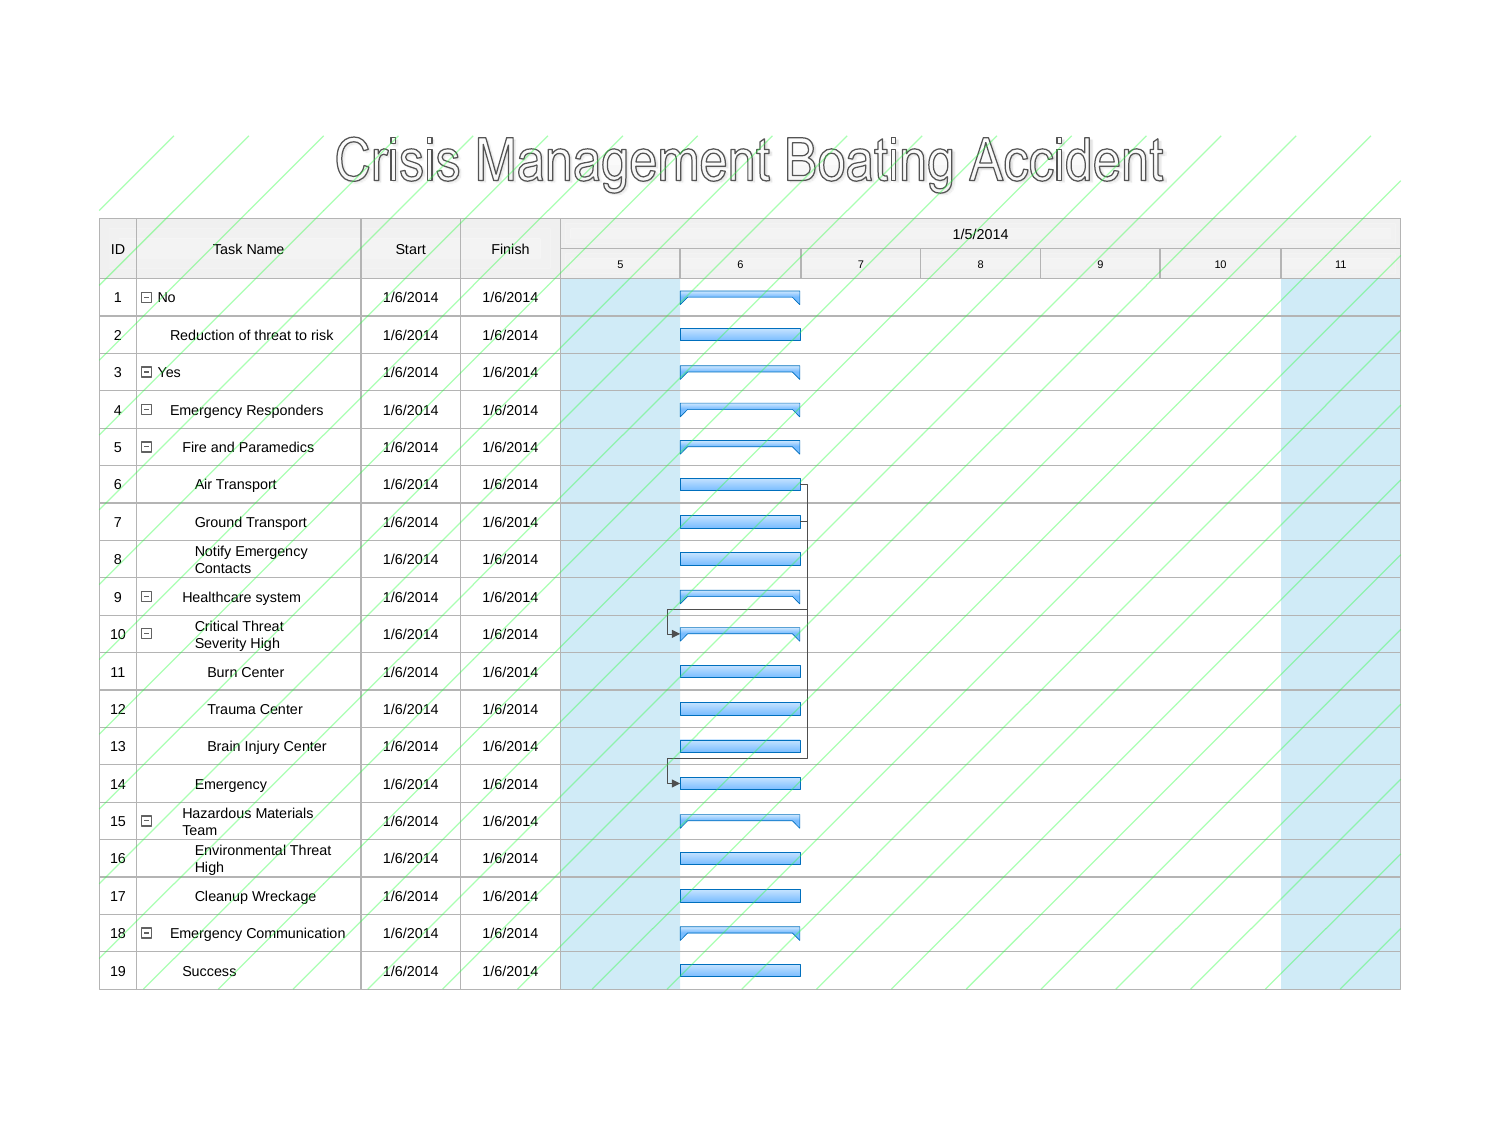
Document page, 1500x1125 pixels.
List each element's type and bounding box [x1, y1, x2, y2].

text_box [99, 135, 1401, 990]
